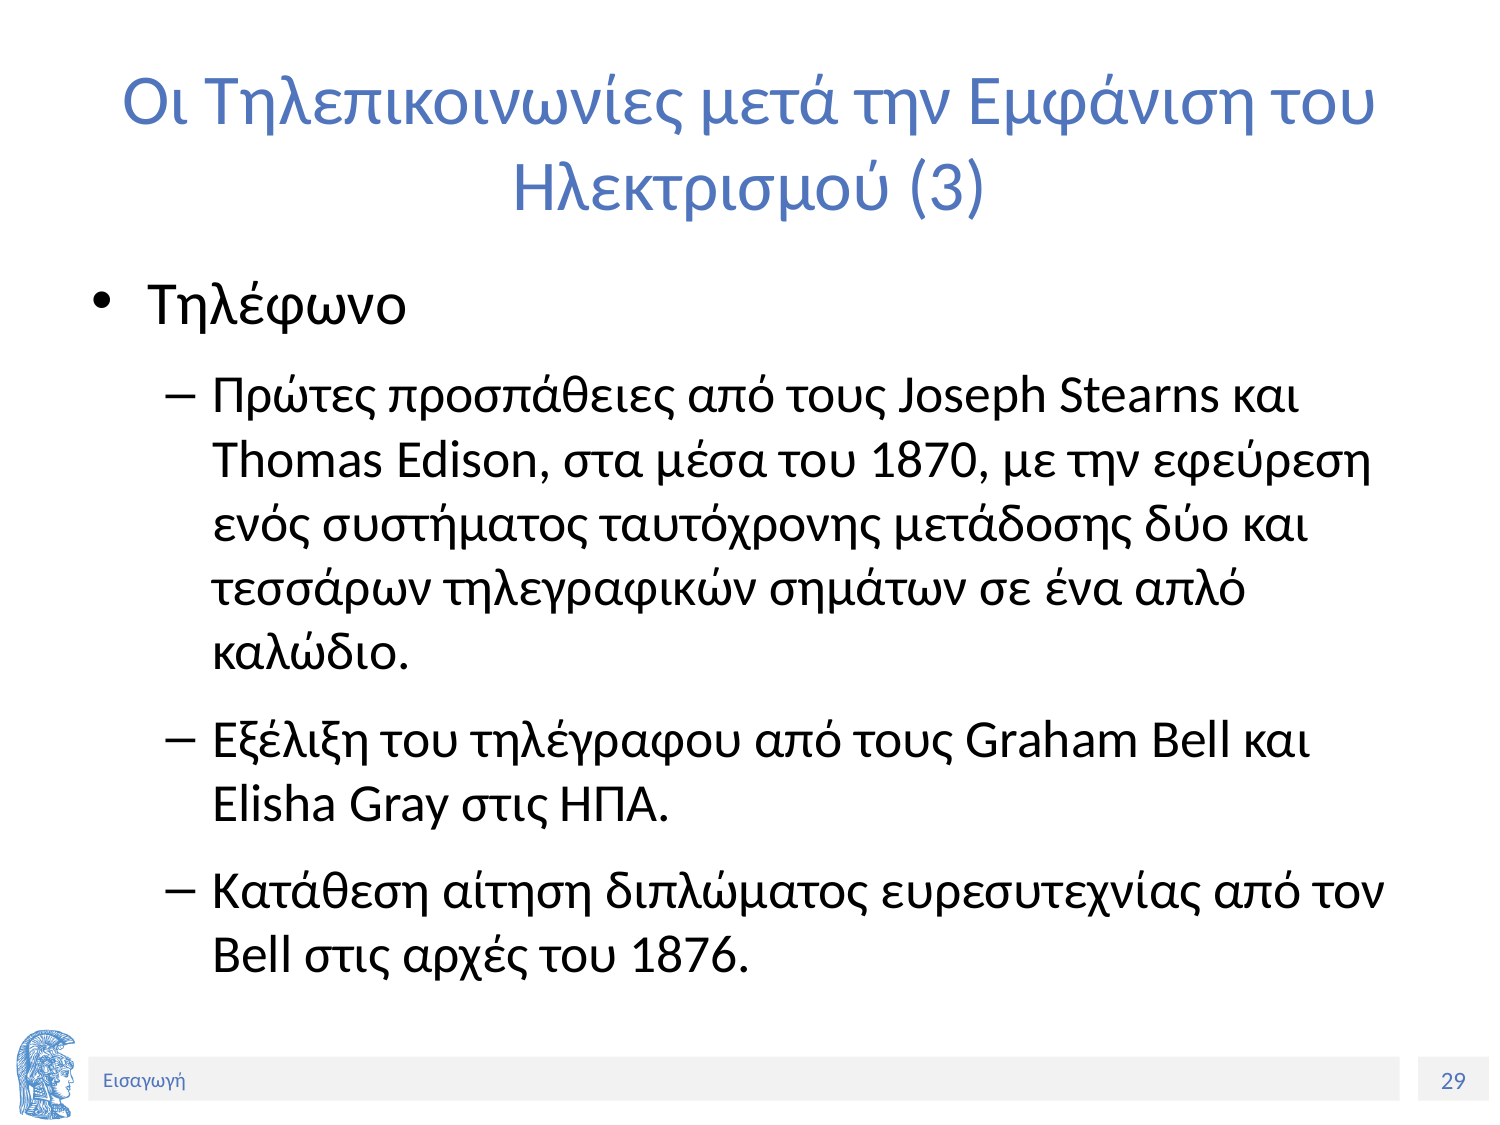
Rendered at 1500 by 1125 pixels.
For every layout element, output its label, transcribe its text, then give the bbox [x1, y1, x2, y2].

list Τηλέφωνο Πρώτες προσπάθειες από τους Joseph Stearns και Thomas Edison, στα μέσα του 1870, με την εφεύρεση ενός συστήματος ταυτόχρονης μετάδοσης δύο και τεσσάρων τηλεγραφικών σημάτων σε ένα απλό καλώδιο. Εξέλιξη του τηλέγραφου από τους Graham Bell και Elisha Gray στις ΗΠΑ. Κατάθεση αίτηση διπλώματος ευρεσυτεχνίας από τον Bell στις αρχές του 1876. [76, 255, 1427, 998]
title Οι Τηλεπικοινωνίες μετά την Εμφάνιση του Ηλεκτρισμού (3) [75, 45, 1425, 233]
picture [9, 1026, 81, 1120]
